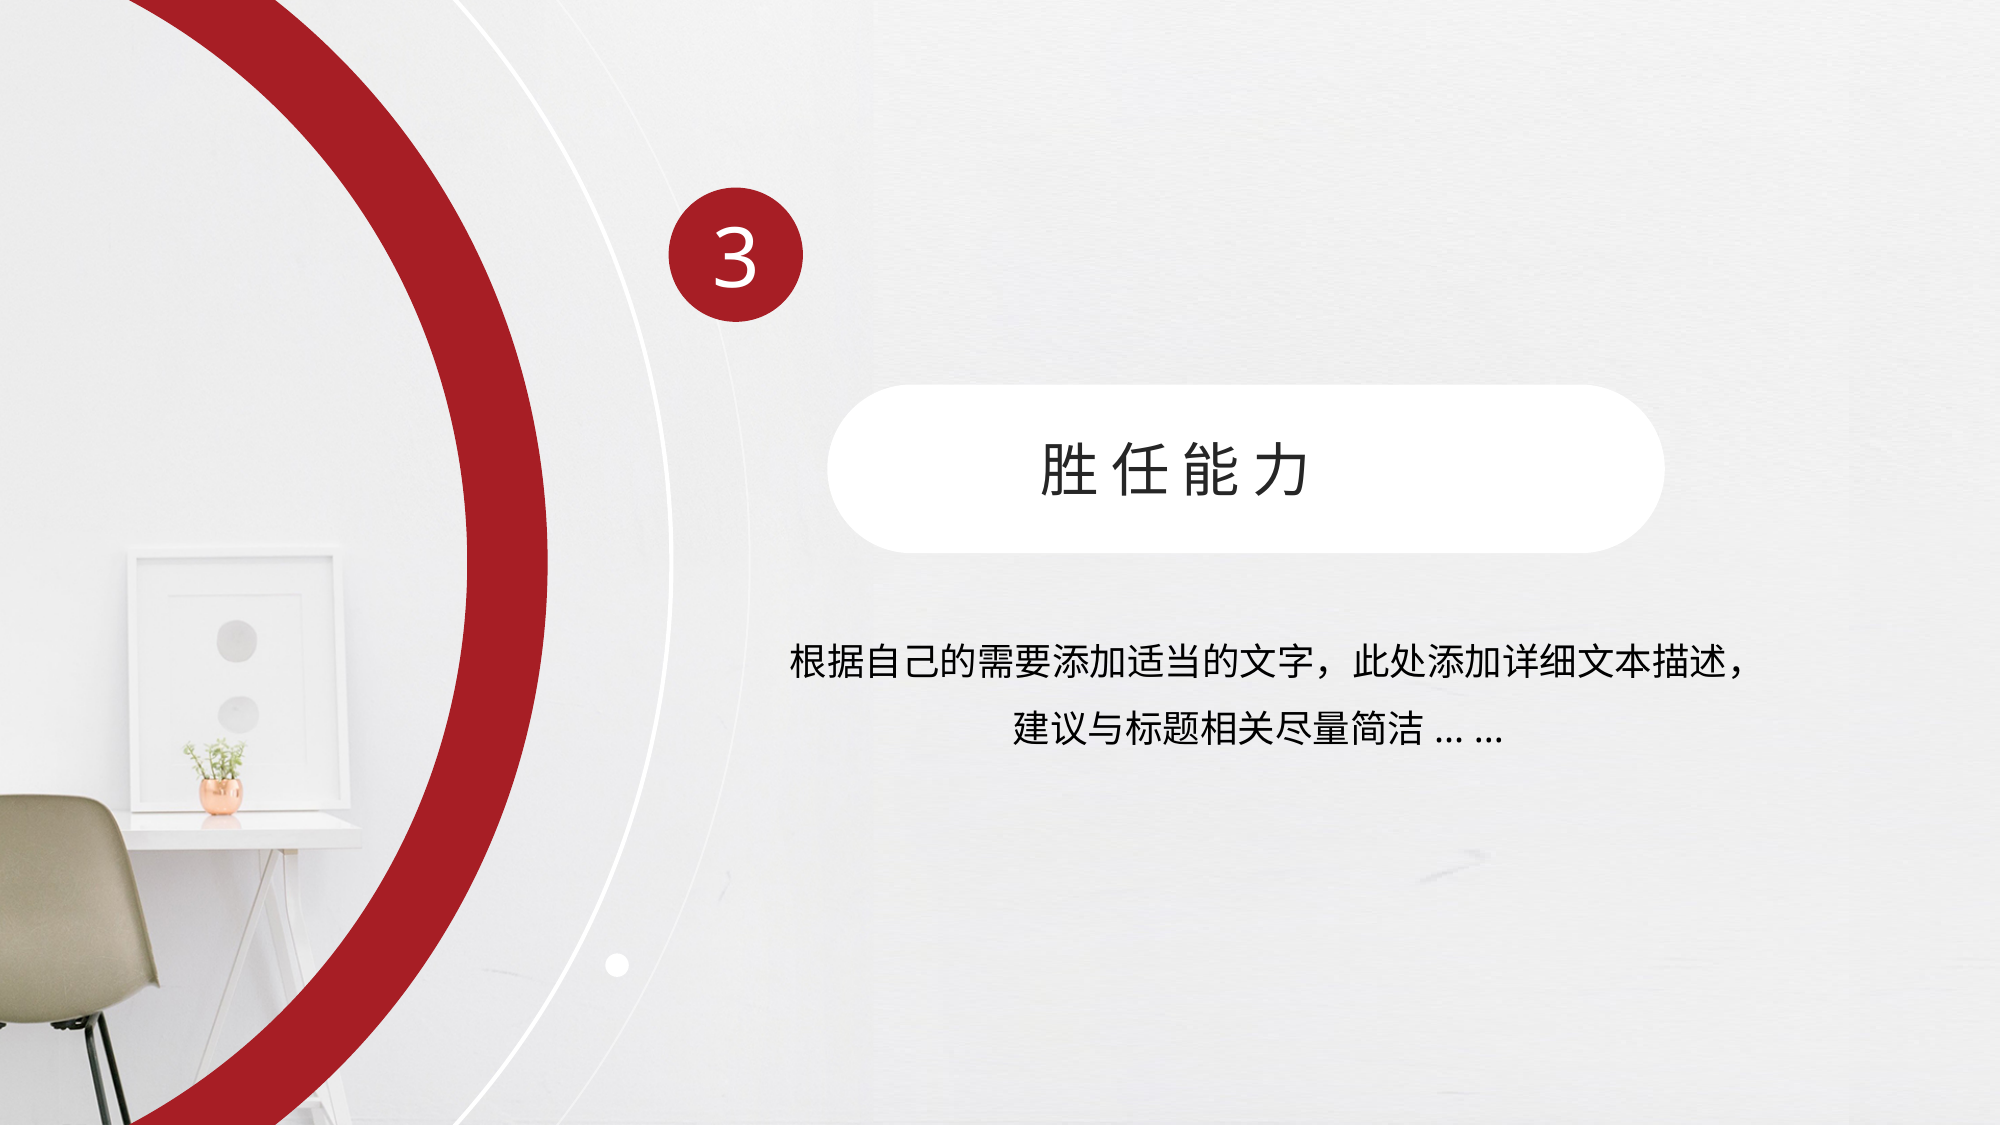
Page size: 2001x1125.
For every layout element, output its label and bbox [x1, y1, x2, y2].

text_box [0, 0, 803, 1125]
text_box [803, 0, 2000, 1125]
